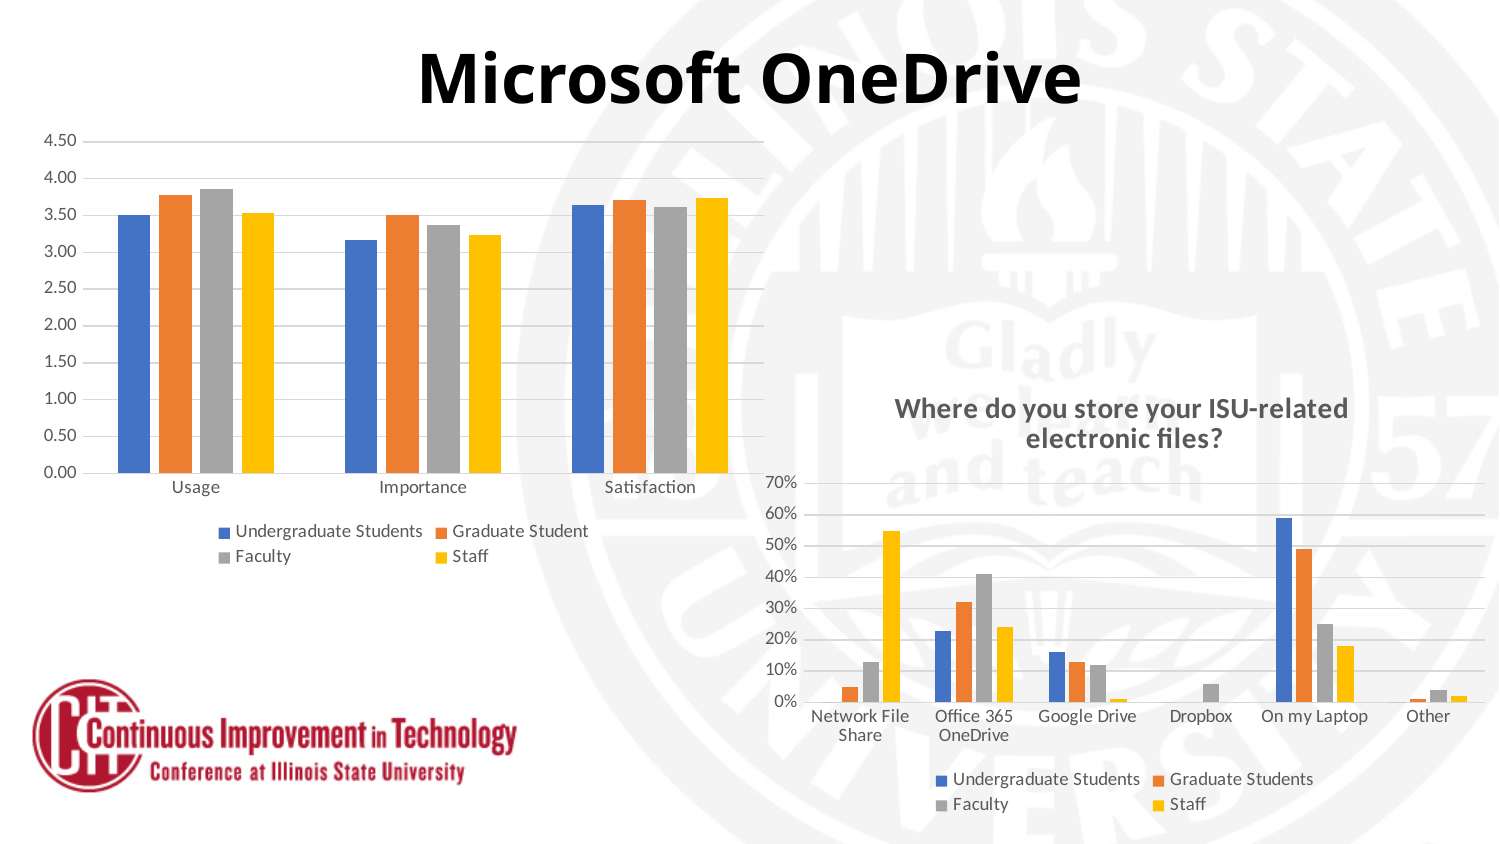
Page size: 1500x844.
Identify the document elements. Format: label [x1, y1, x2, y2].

chart [28, 123, 1500, 822]
picture [0, 0, 1499, 844]
